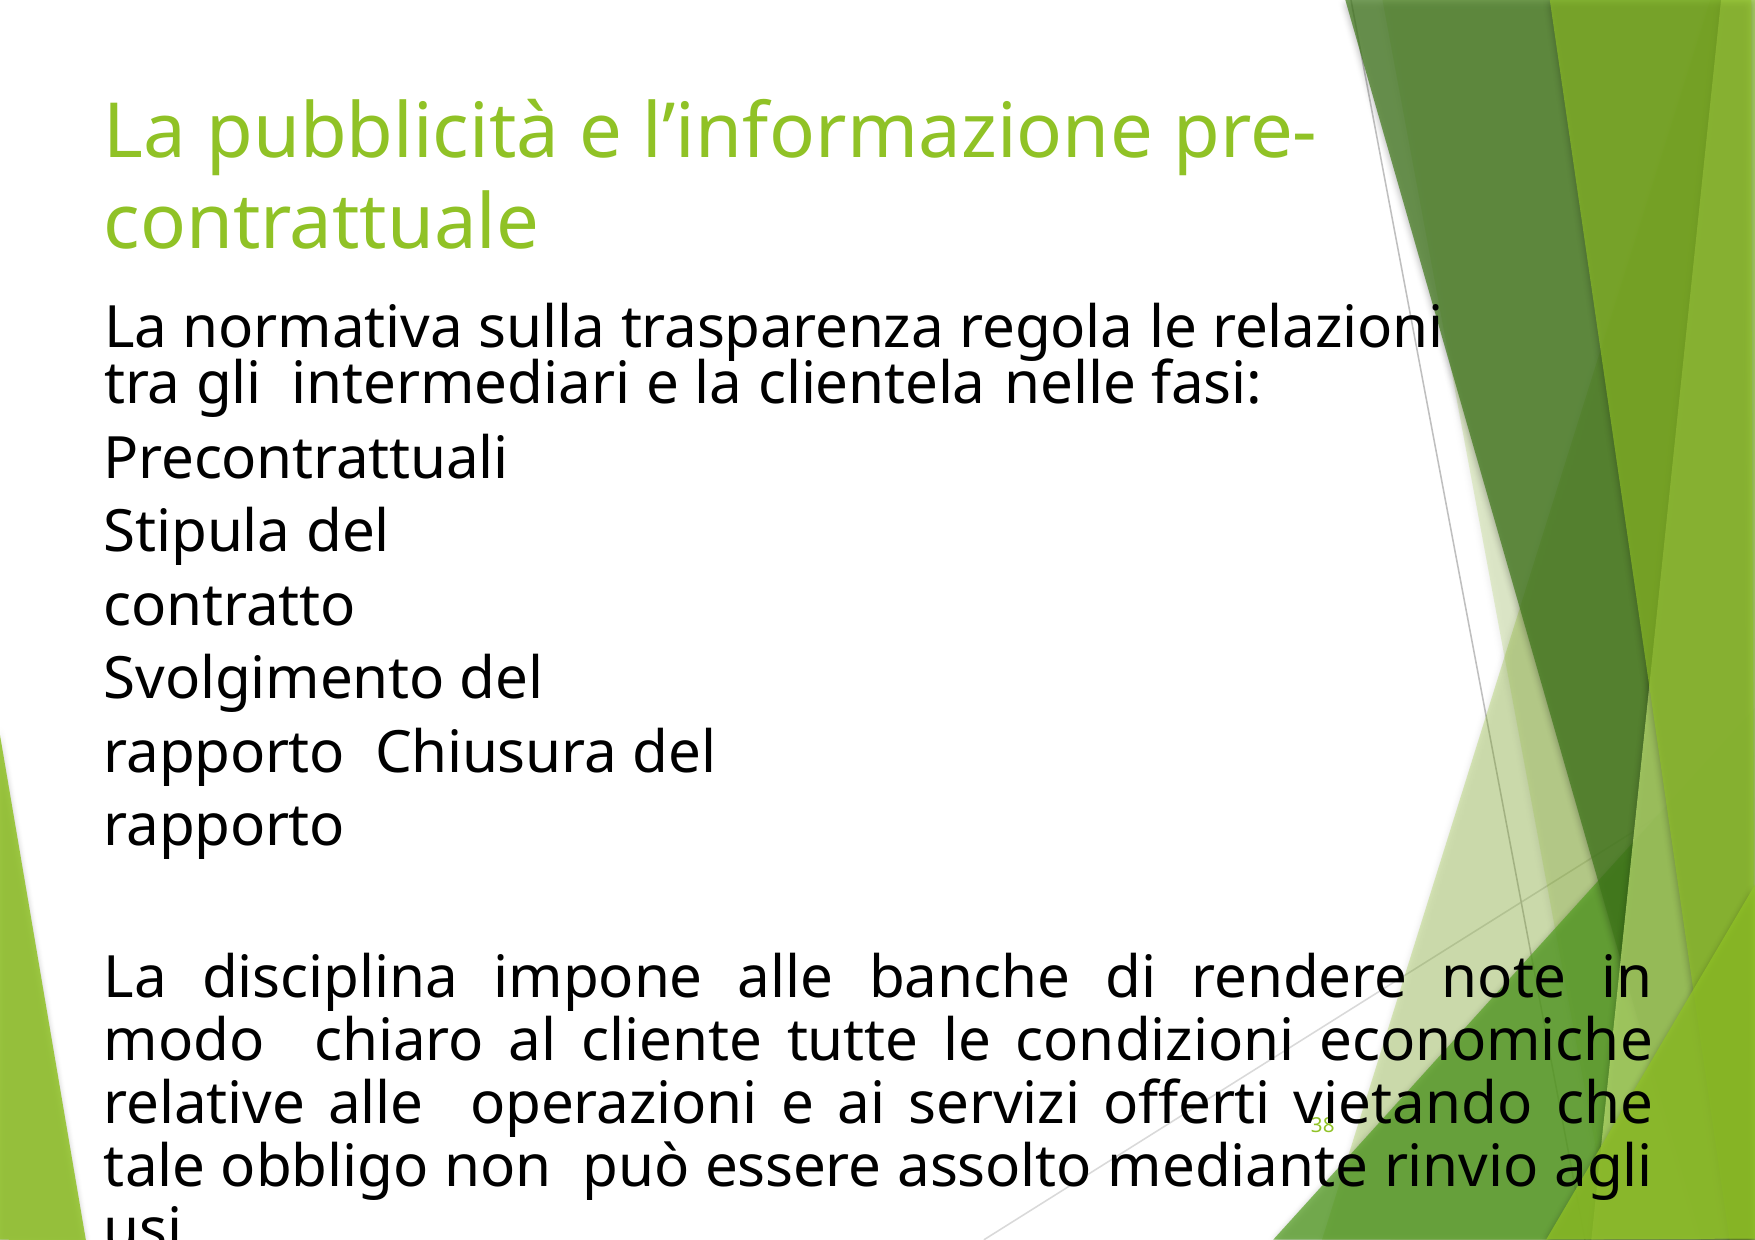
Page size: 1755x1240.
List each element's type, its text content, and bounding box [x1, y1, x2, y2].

title La pubblicità e l’informazione pre-contrattuale [101, 78, 1652, 287]
text_box La normativa sulla trasparenza regola le relazioni tra gli intermediari e la clientela nelle fasi: Precontrattuali Stipula del contratto Svolgimento del rapporto Chiusura del rapporto La disciplina impone alle banche di rendere note in modo chiaro al cliente tutte le condizioni economiche relative alle operazioni e ai servizi offerti vietando che tale obbligo non può essere assolto mediante rinvio agli usi. [101, 287, 1654, 1240]
